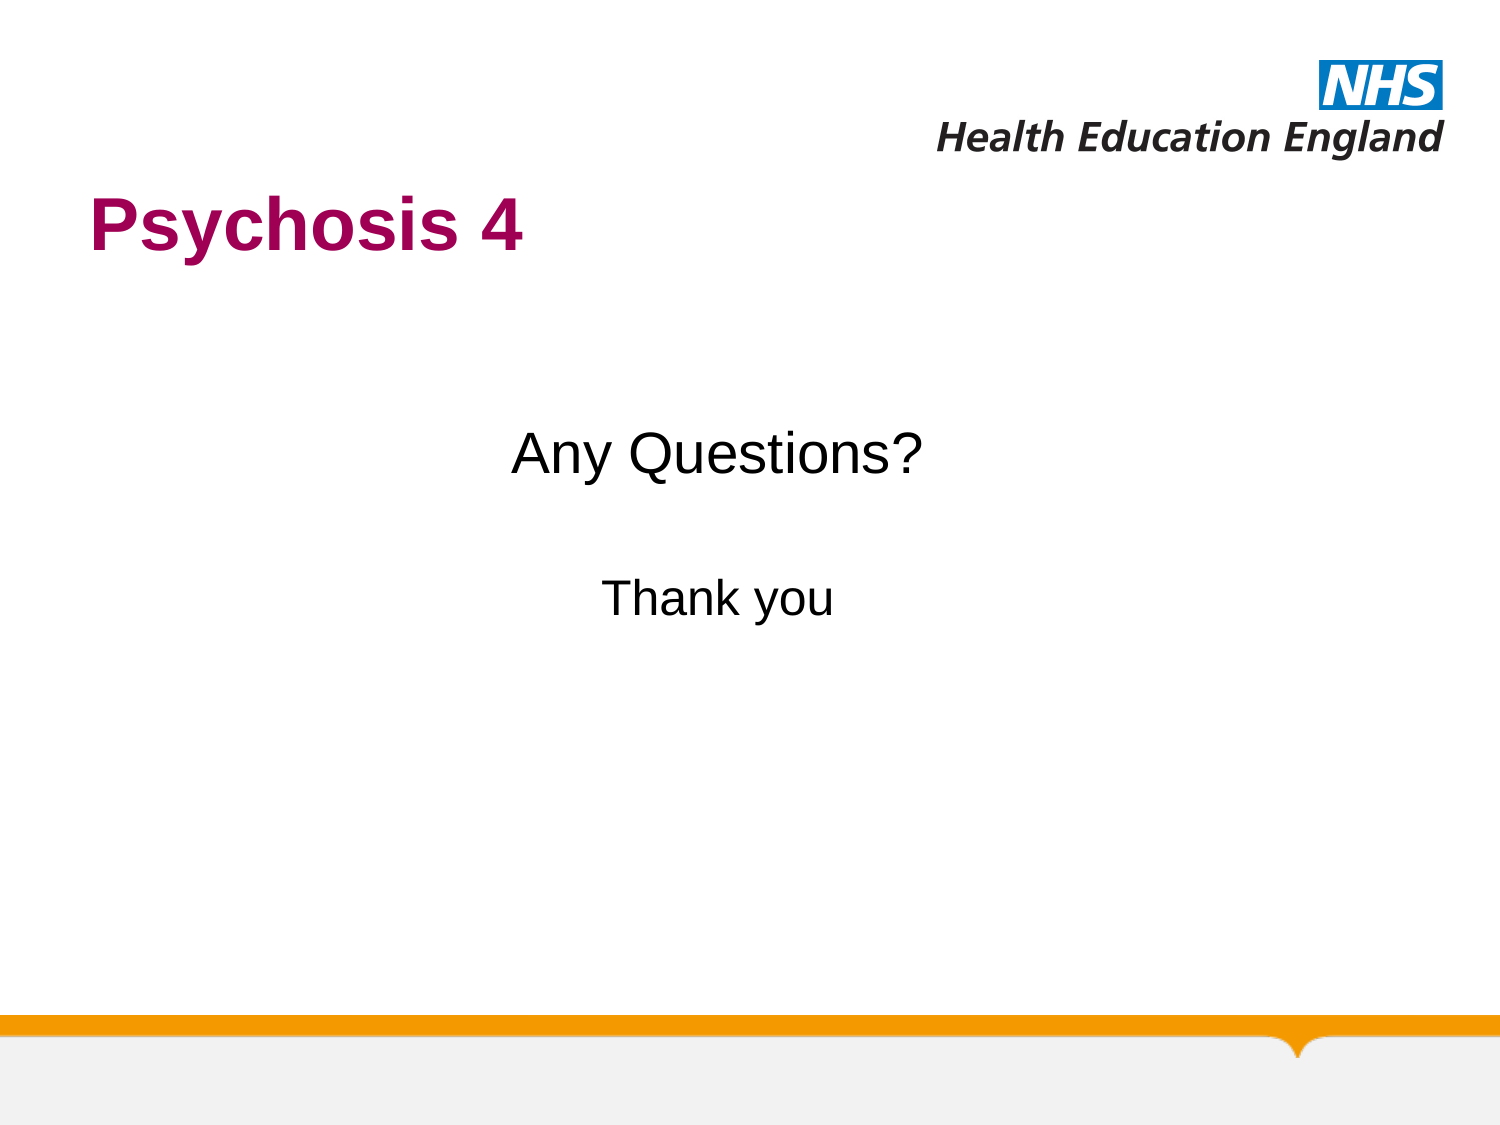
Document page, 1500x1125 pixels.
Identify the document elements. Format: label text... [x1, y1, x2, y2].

picture [936, 59, 1445, 161]
list Any Questions? Thank you [75, 407, 1361, 811]
title Psychosis 4 [75, 168, 1350, 280]
